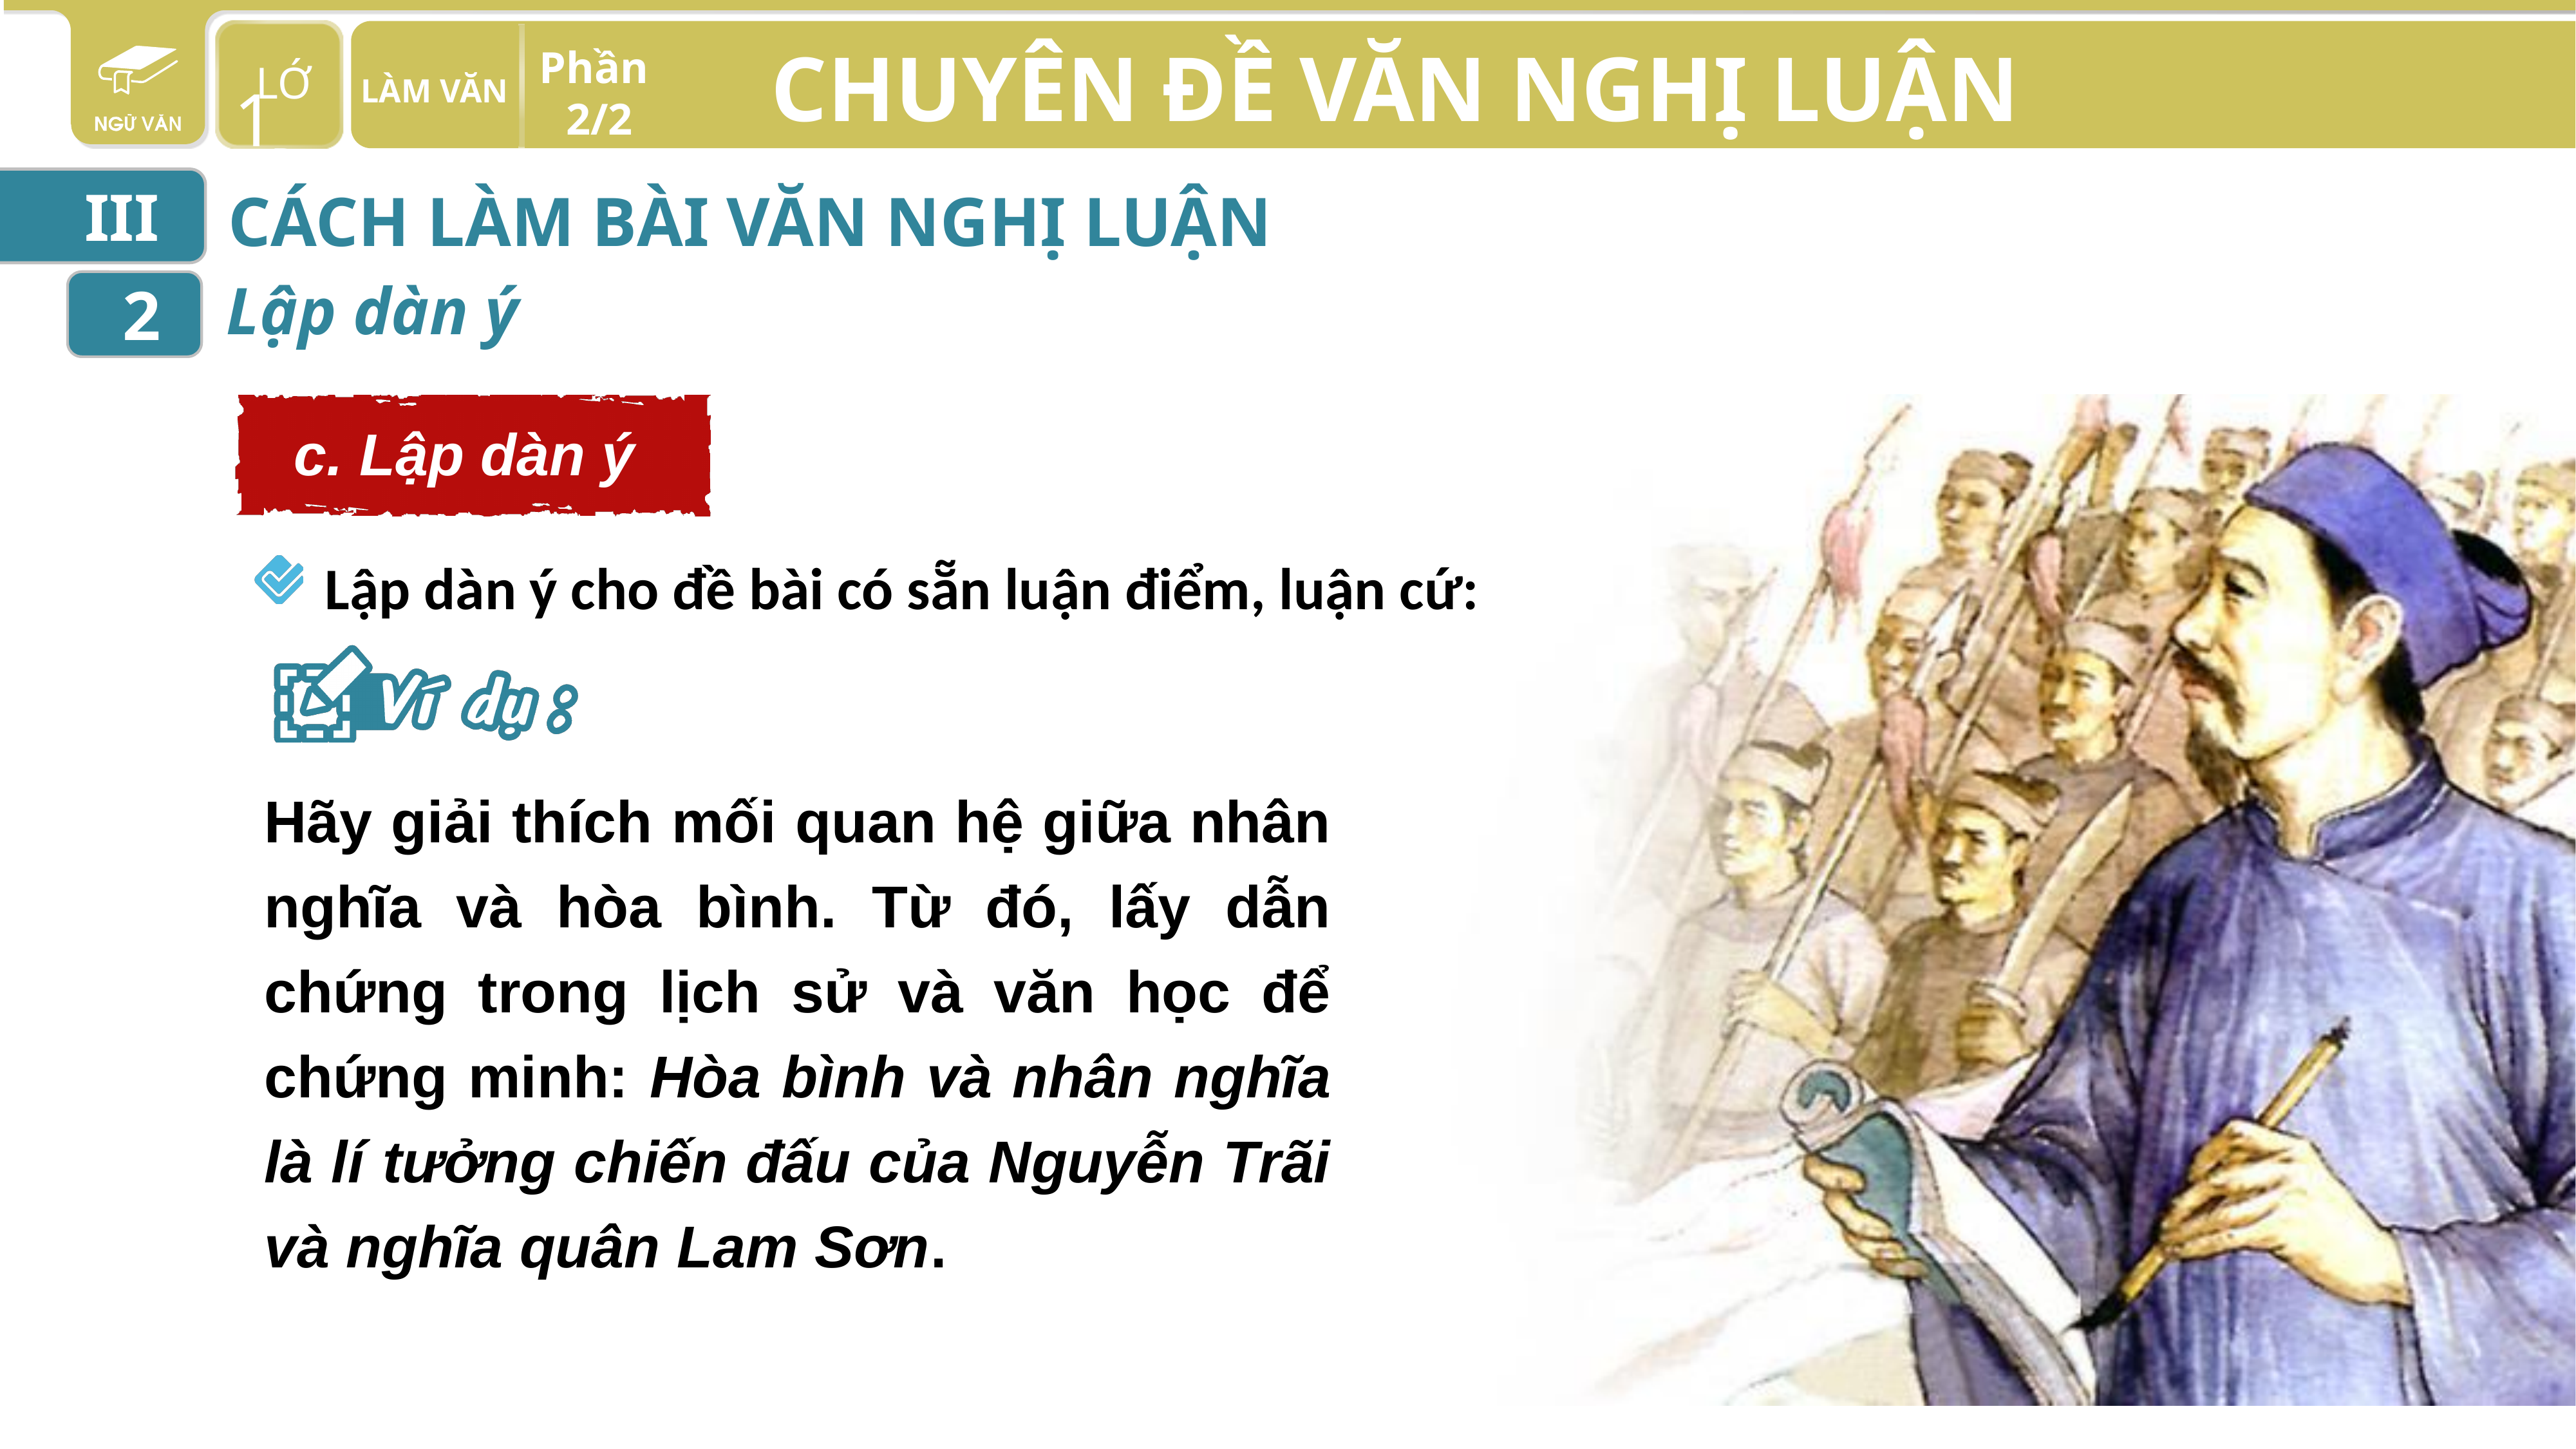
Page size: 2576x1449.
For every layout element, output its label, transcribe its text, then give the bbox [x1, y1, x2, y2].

picture [1179, 394, 2576, 1406]
picture [273, 644, 578, 743]
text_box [0, 169, 1908, 266]
picture [233, 395, 711, 516]
picture [4, 10, 2576, 149]
picture [518, 24, 525, 148]
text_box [67, 273, 1682, 360]
text_box Hãy giải thích mối quan hệ giữa nhân nghĩa và hòa bình. Từ đó, lấy dẫn chứng trong lịch sử và văn học để chứng minh: Hòa bình và nhân nghĩa là lí tưởng chiến đấu của Nguyễn Trãi và nghĩa quân Lam Sơn. [254, 764, 1175, 1284]
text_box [254, 531, 1795, 627]
